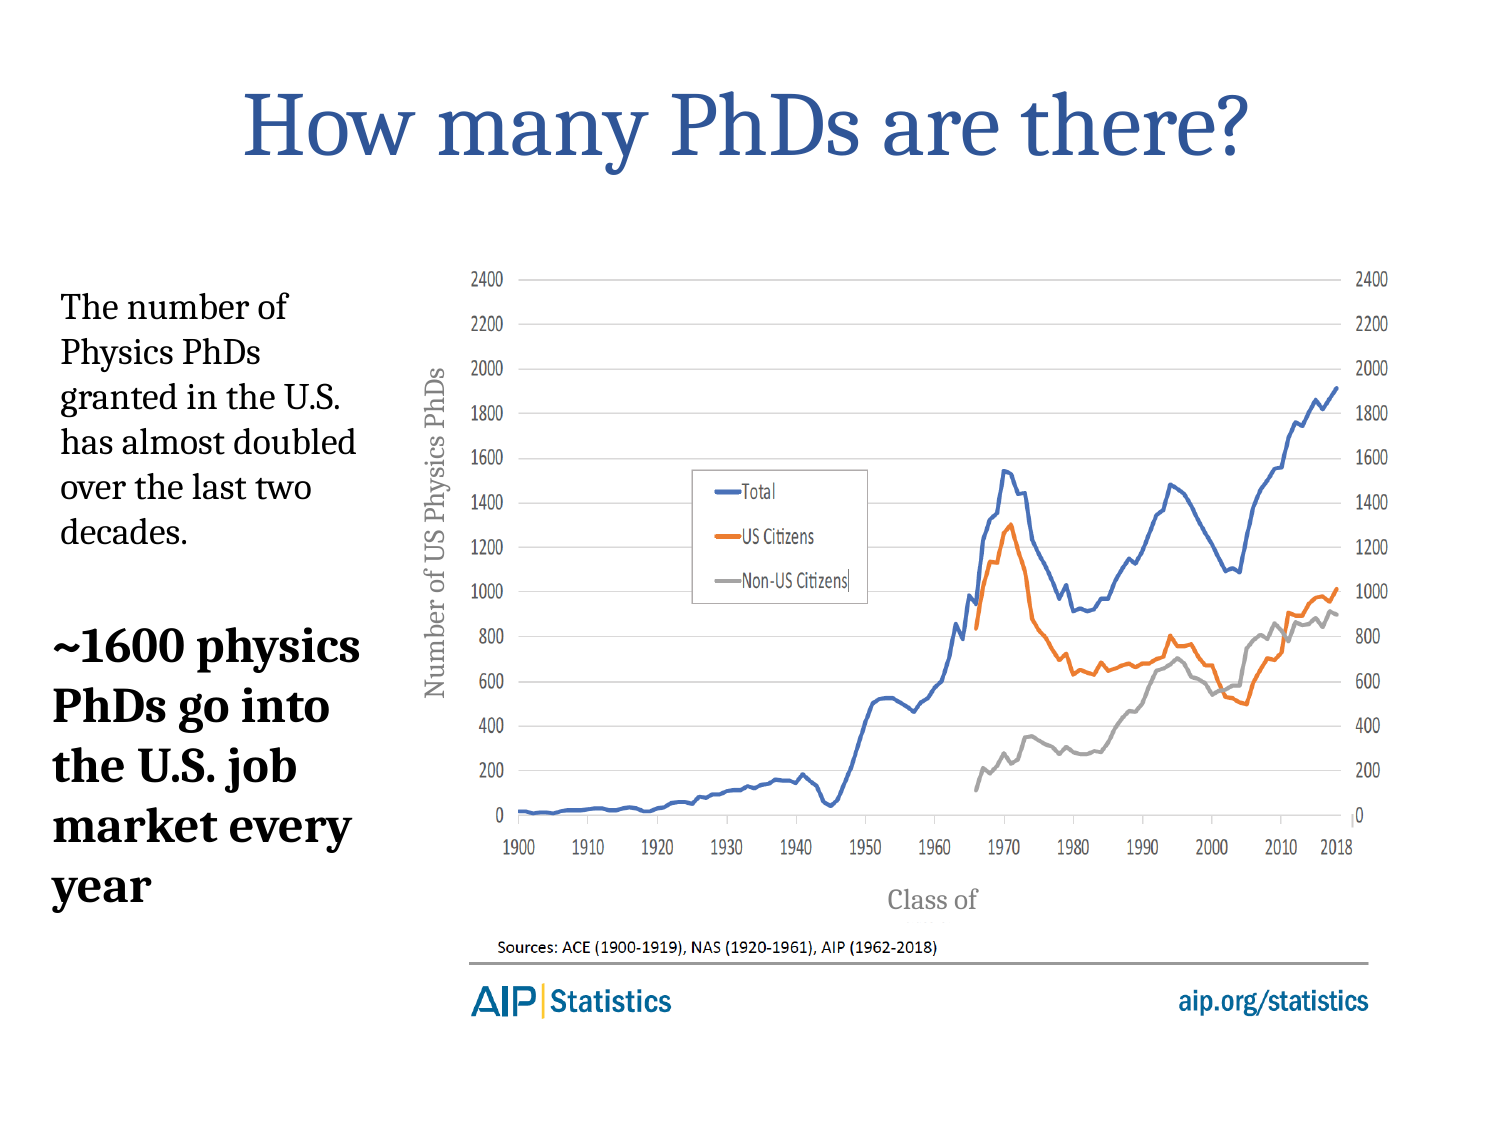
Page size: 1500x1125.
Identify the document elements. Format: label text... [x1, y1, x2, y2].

title How many PhDs are there? [0, 17, 1500, 235]
picture [457, 234, 1417, 1031]
text_box The number of Physics PhDs granted in the U.S. has almost doubled over the last two decades. [45, 274, 384, 560]
text_box ~1600 physics PhDs go into the U.S. job market every year [37, 605, 408, 921]
text_box Number of US Physics PhDs [407, 309, 457, 715]
